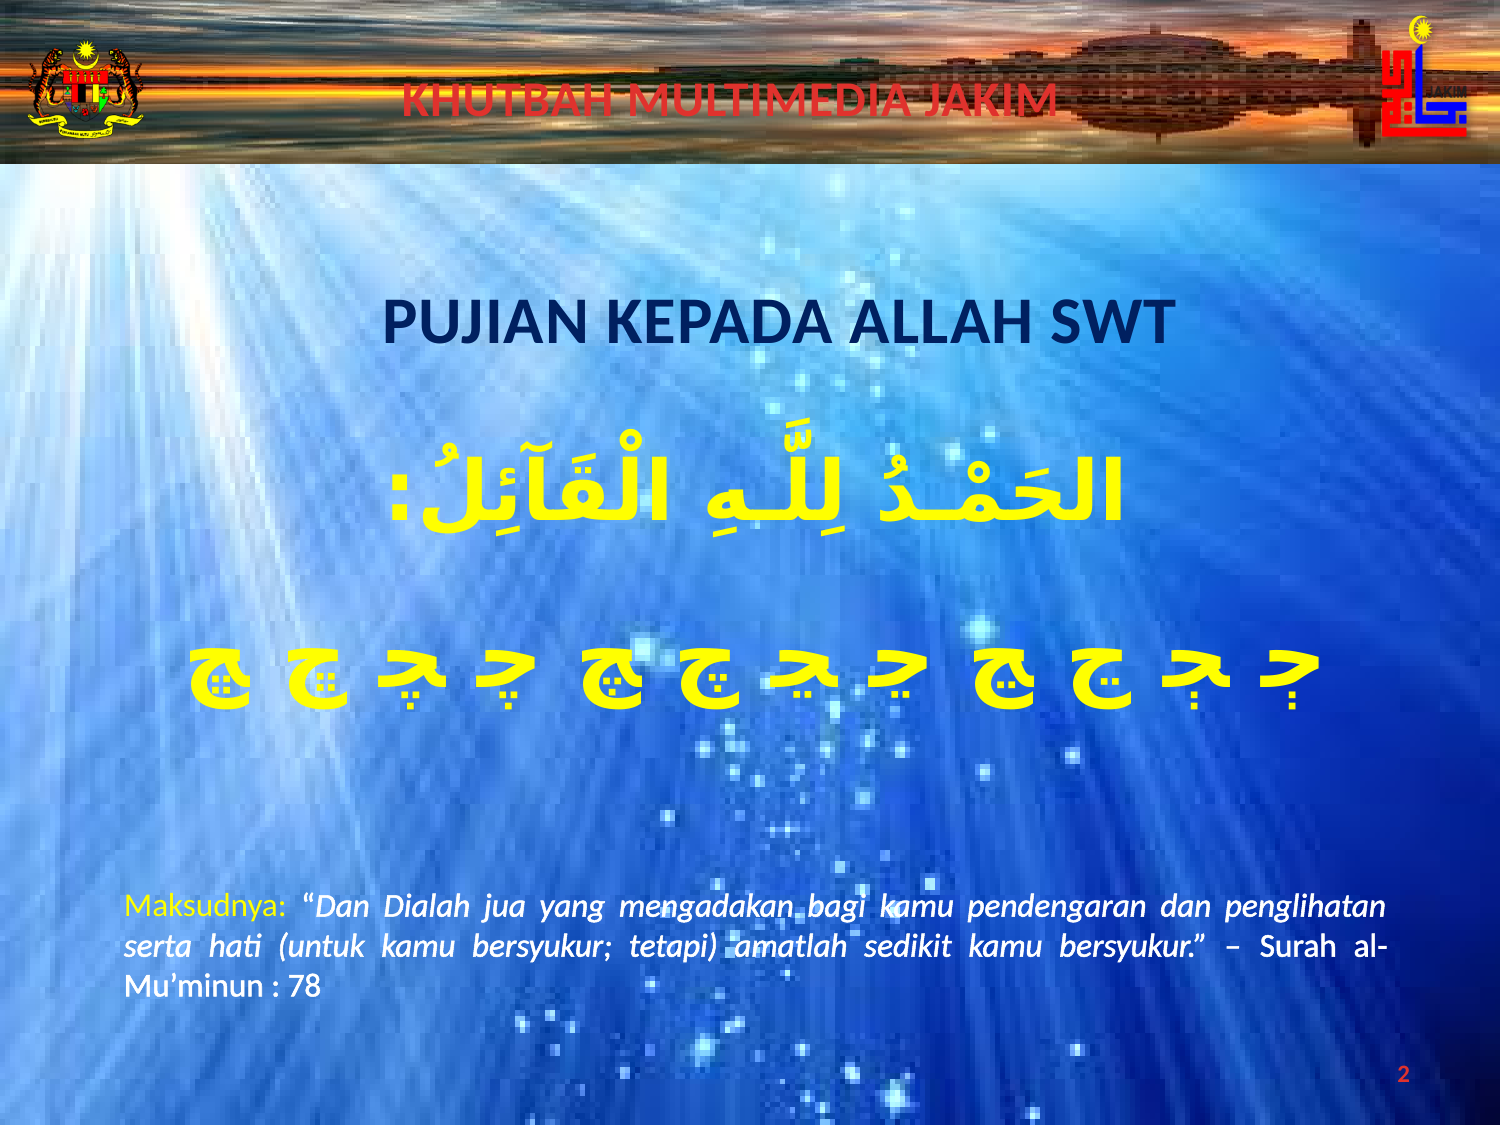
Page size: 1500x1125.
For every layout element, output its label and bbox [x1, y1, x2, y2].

picture [0, 165, 1500, 1125]
text_box [0, 0, 1500, 165]
